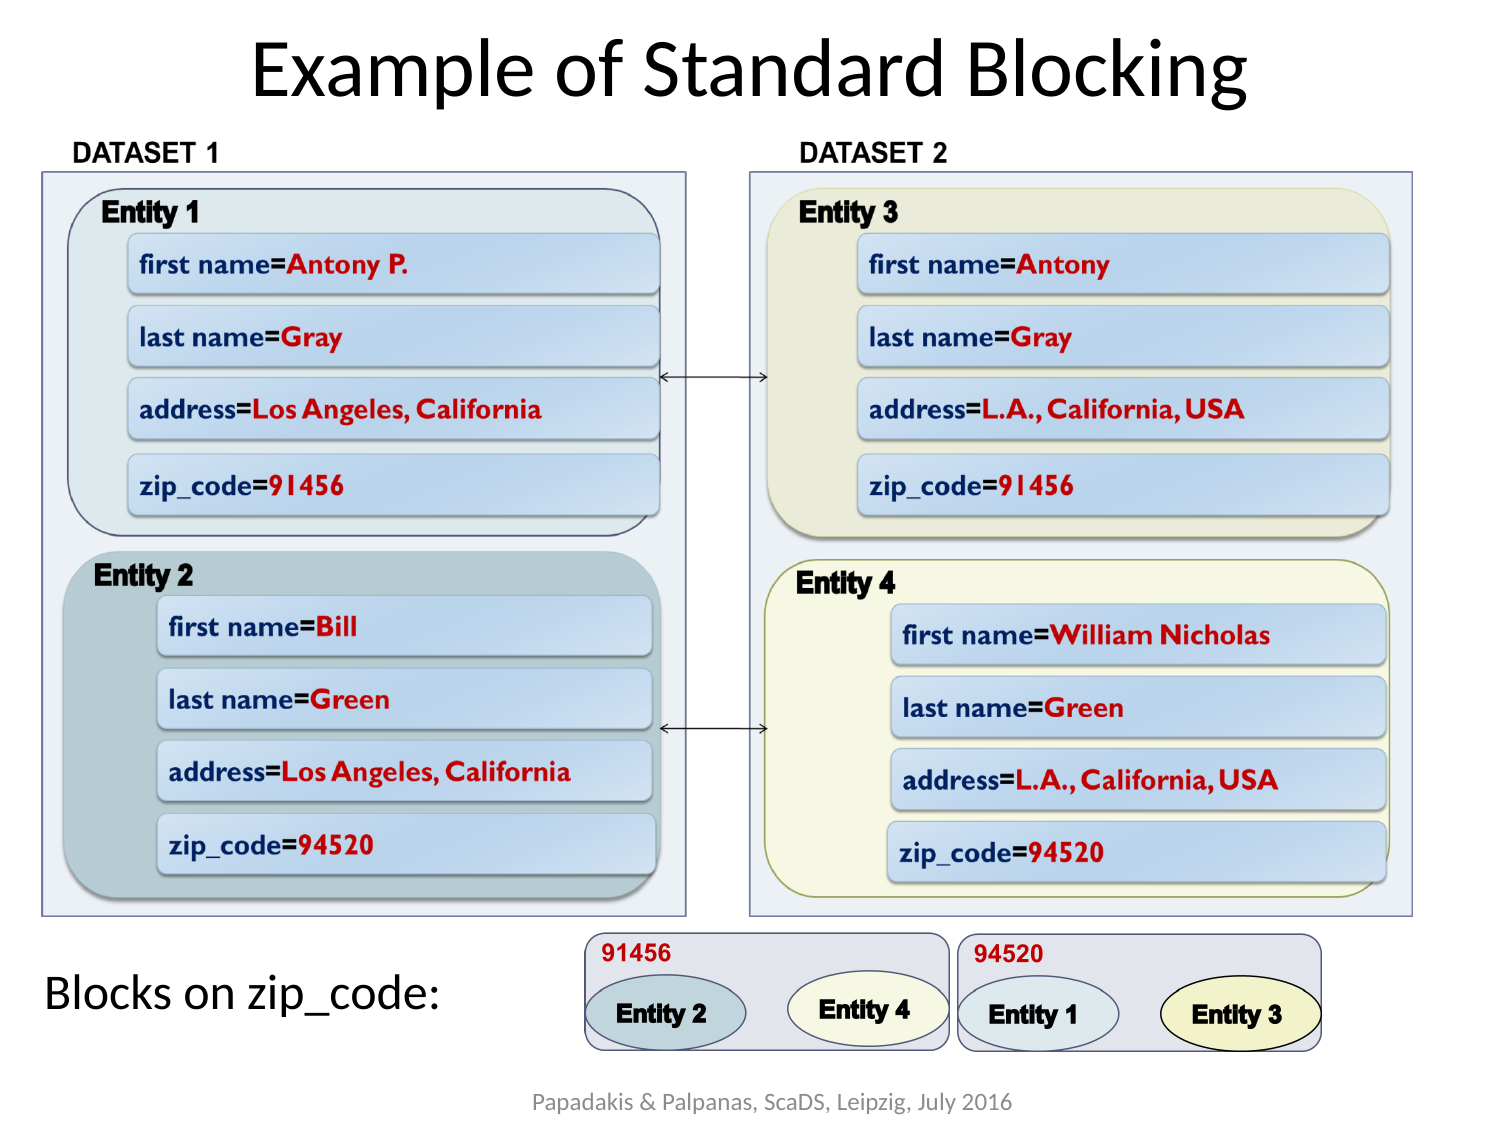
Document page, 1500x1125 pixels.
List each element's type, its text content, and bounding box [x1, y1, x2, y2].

title Example of Standard Blocking [0, 0, 1500, 126]
picture [40, 125, 1414, 918]
text_box Blocks on zip_code: [29, 952, 579, 1027]
footer Papadakis & Palpanas, ScaDS, Leipzig, July 2016 [512, 1070, 1034, 1125]
picture [584, 928, 1322, 1052]
